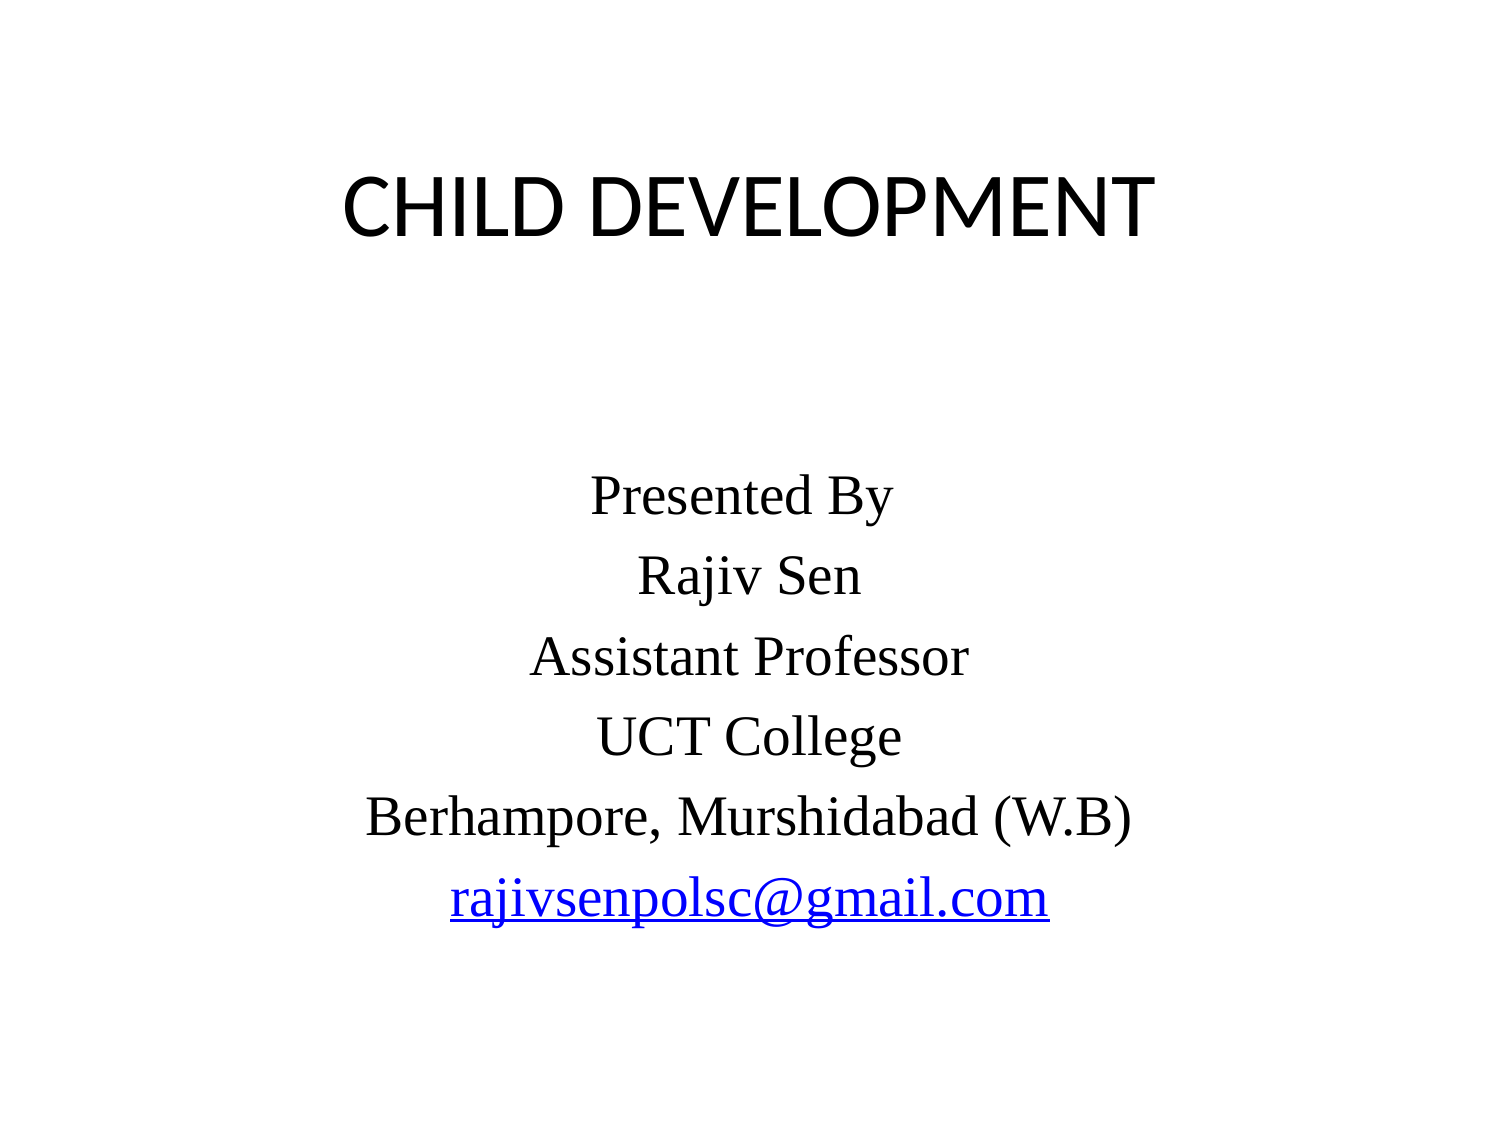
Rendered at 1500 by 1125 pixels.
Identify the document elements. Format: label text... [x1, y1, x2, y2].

subtitle Presented By Rajiv Sen Assistant Professor UCT College Berhampore, Murshidabad (W.B) rajivsenpolsc@gmail.com [225, 450, 1275, 938]
title Child Development [112, 75, 1388, 325]
